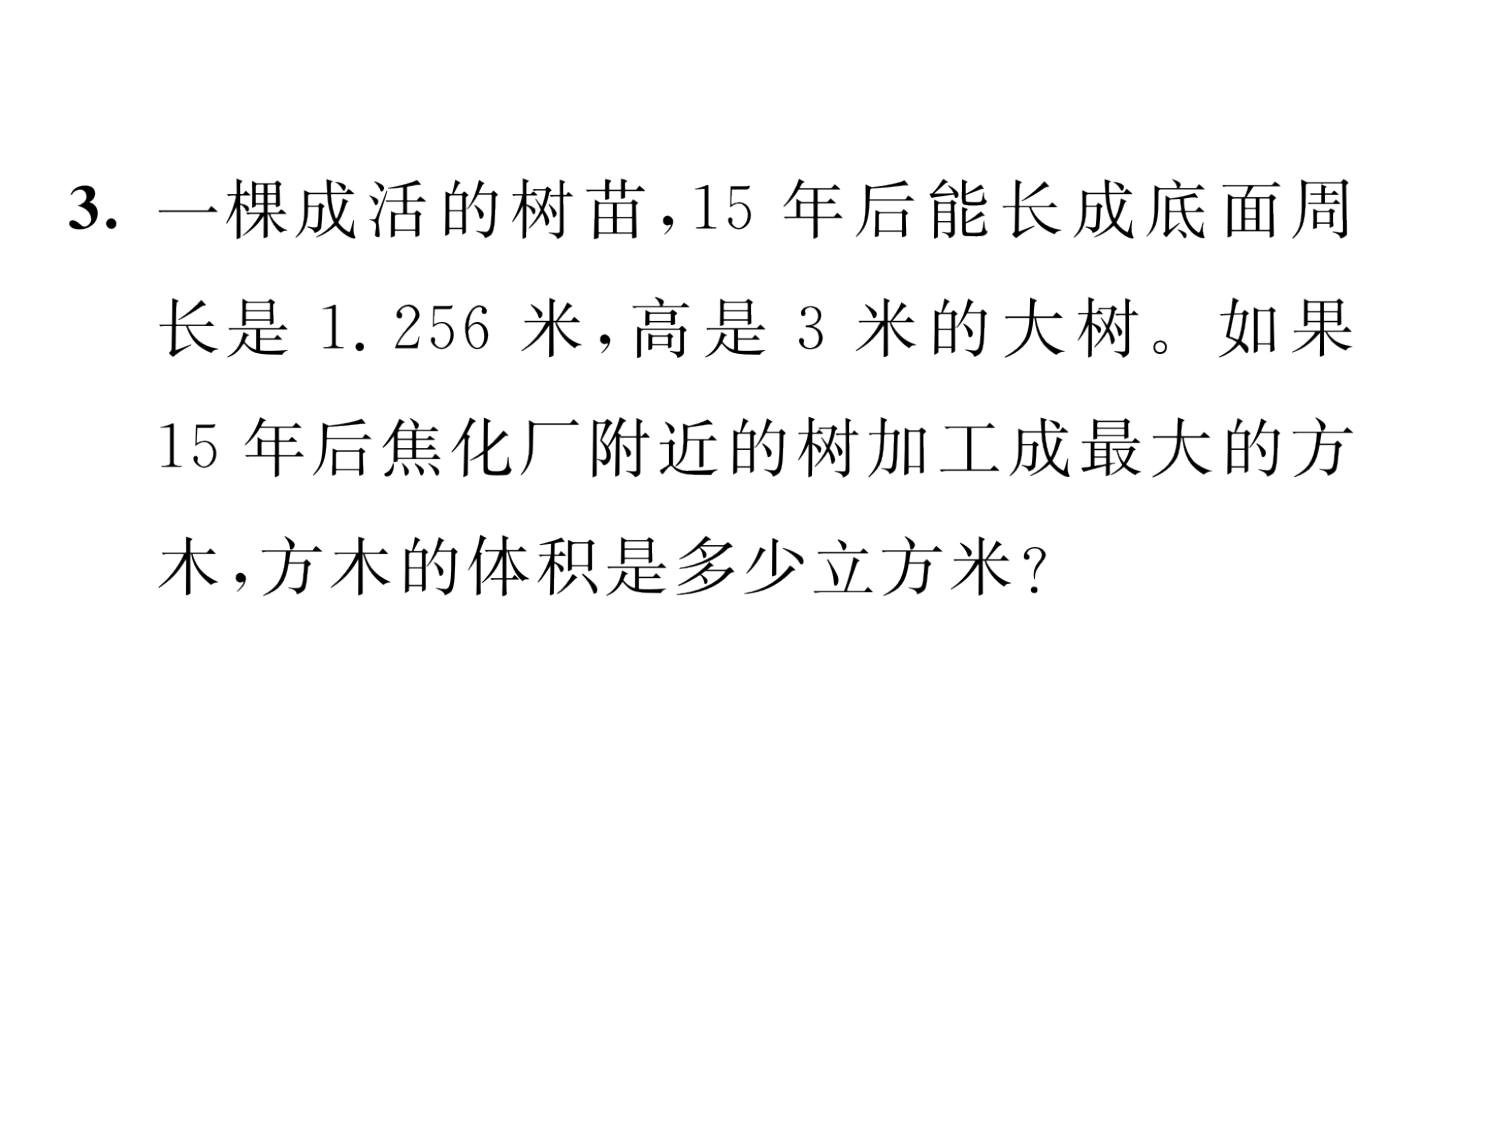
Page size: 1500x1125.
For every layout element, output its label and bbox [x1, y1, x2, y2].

picture [64, 160, 1483, 1091]
